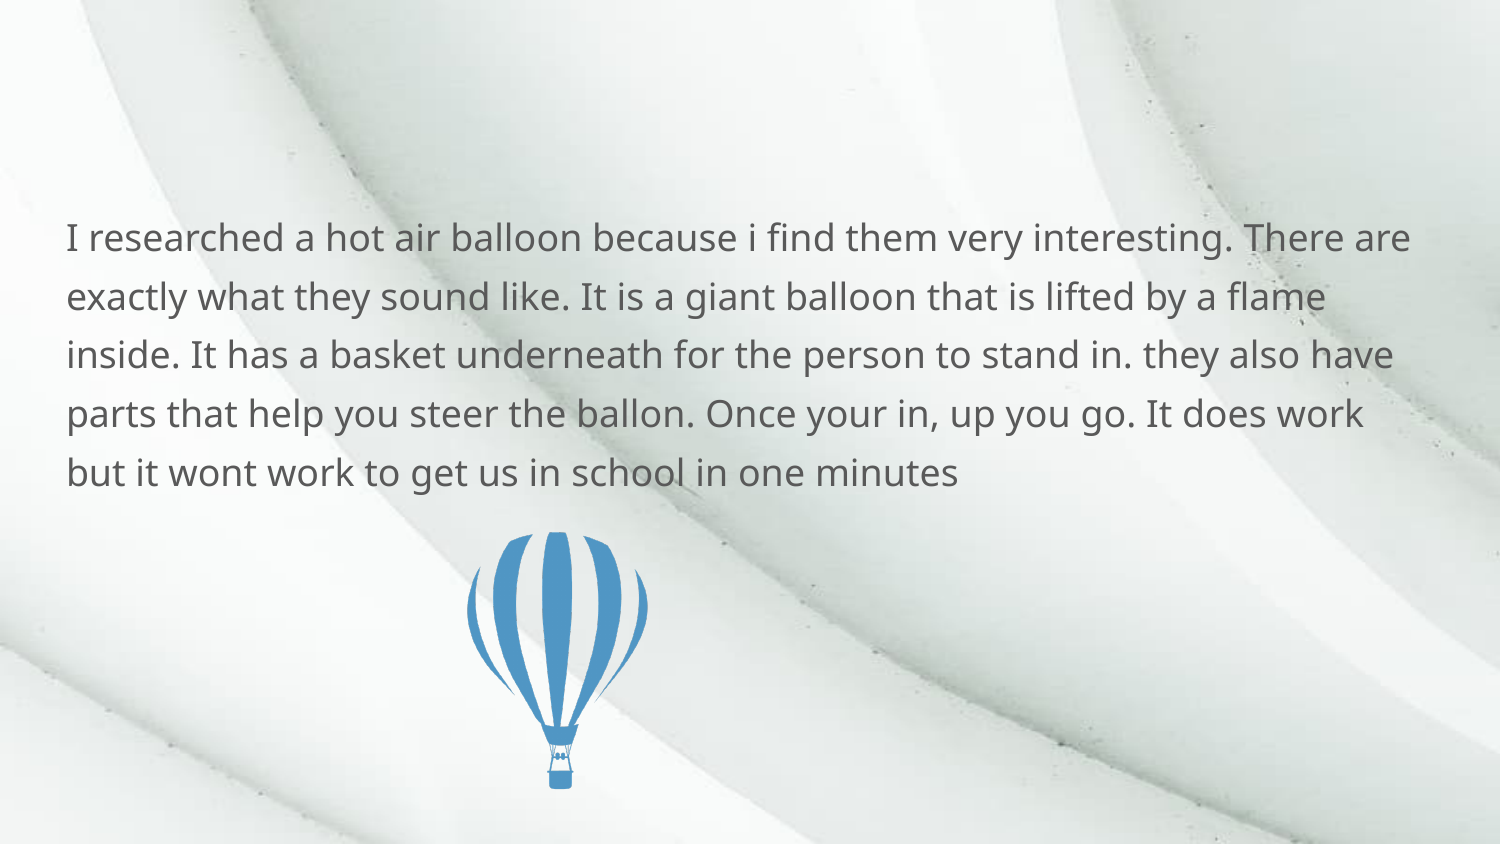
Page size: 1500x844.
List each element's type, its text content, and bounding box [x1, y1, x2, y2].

picture [0, 0, 1500, 844]
list I researched a hot air balloon because i find them very interesting. There are exactly what they sound like. It is a giant balloon that is lifted by a flame inside. It has a basket underneath for the person to stand in. they also have parts that help you steer the ballon. Once your in, up you go. It does work but it wont work to get us in school in one minutes [51, 189, 1449, 750]
